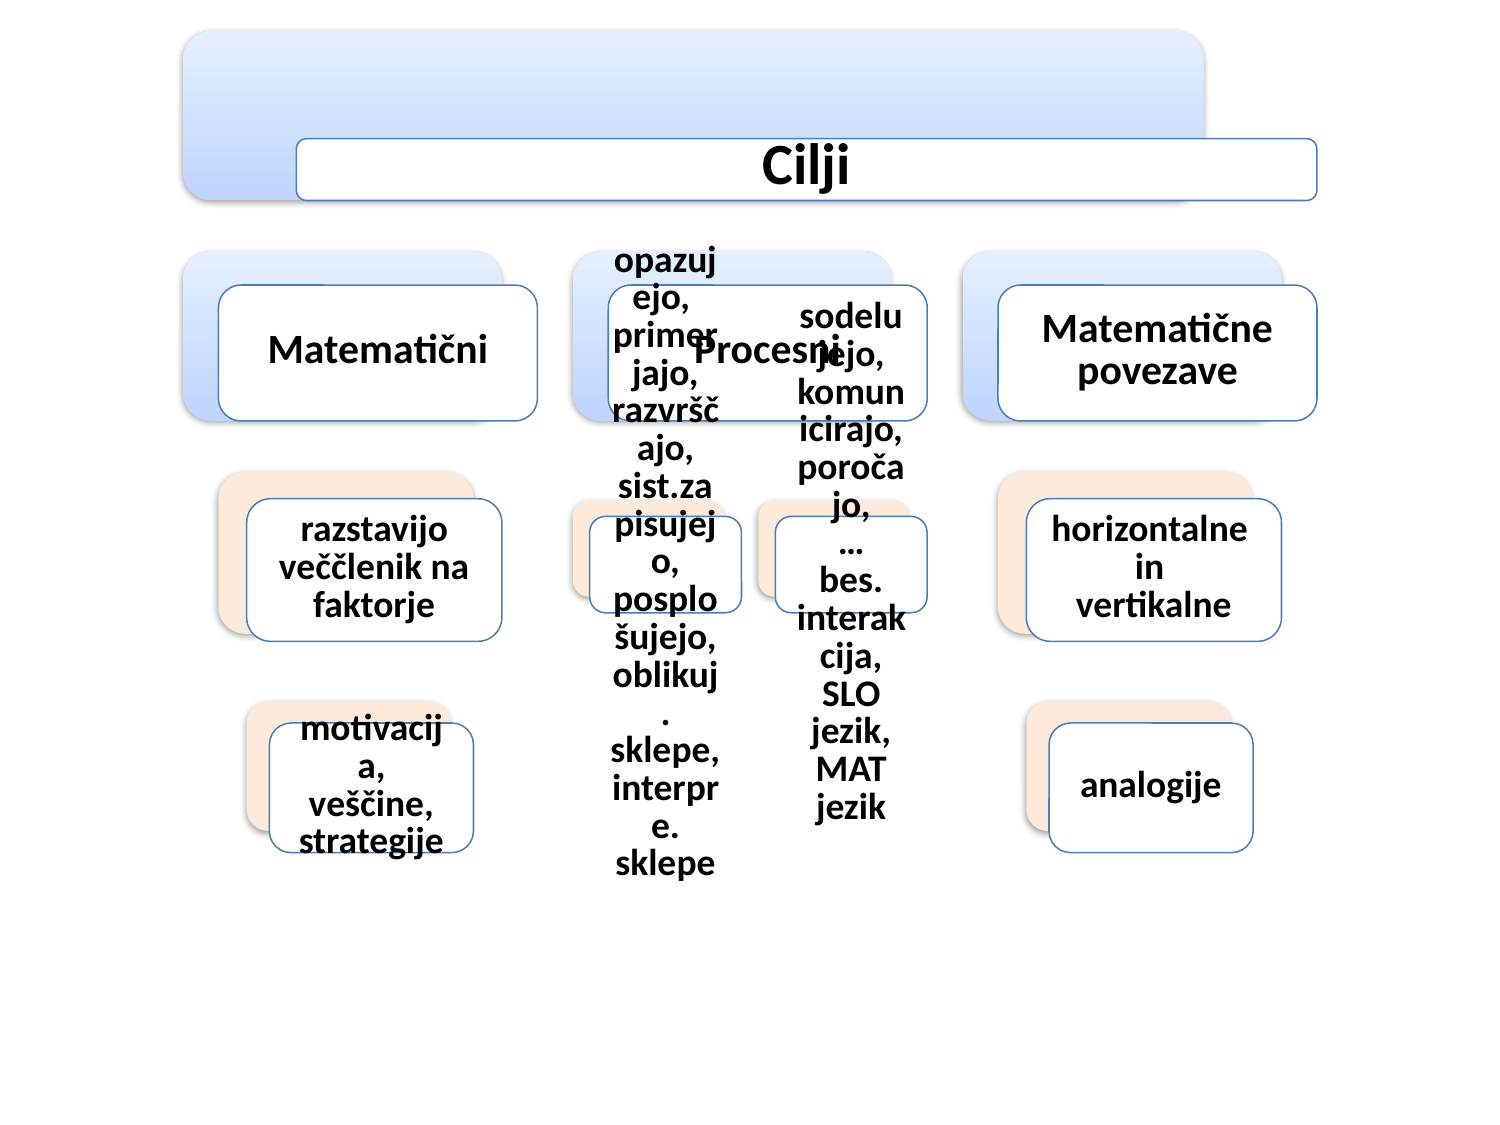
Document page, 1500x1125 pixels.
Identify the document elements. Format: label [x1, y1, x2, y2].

list [41, 30, 1459, 1083]
